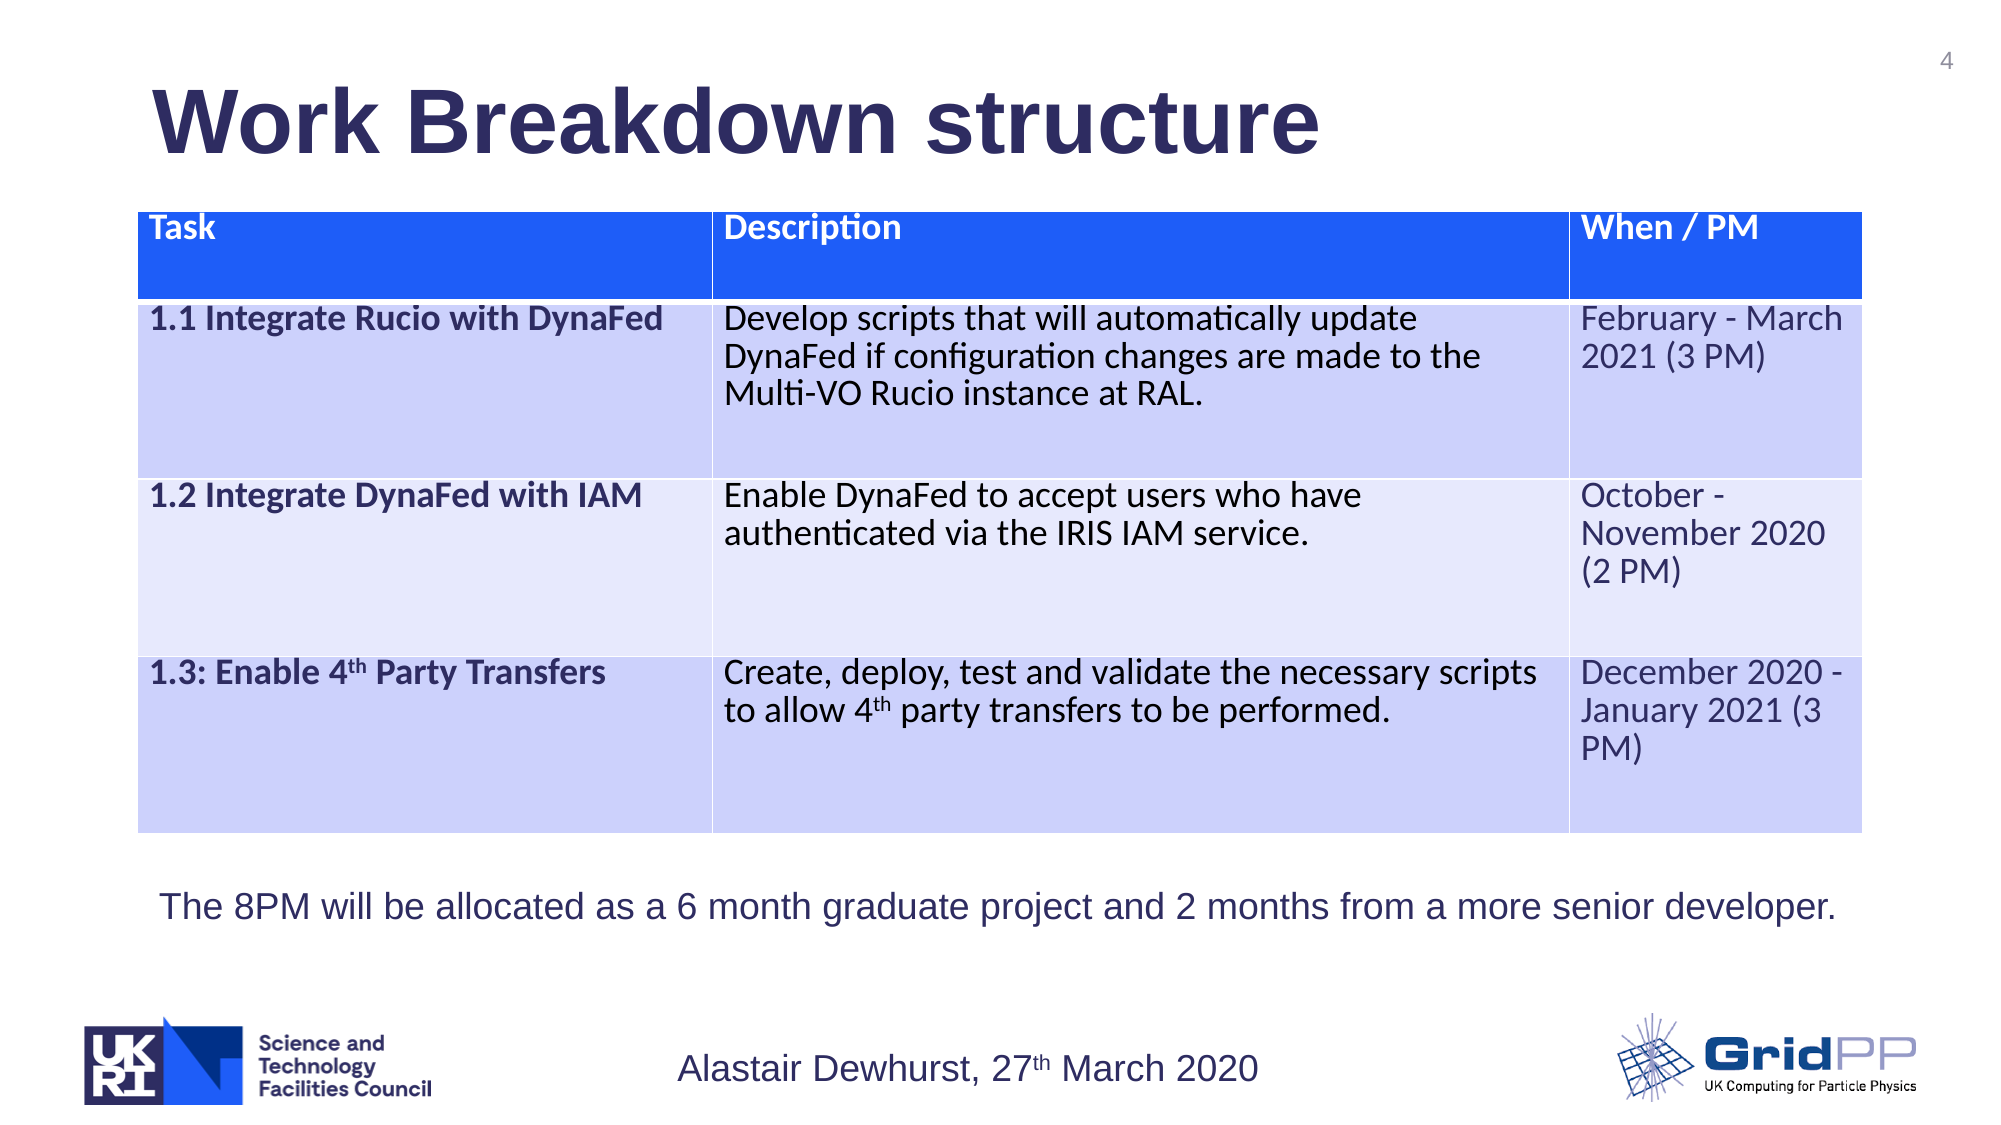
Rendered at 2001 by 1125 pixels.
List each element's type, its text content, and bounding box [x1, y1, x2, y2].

table_cell Develop scripts that will automatically update DynaFed if configuration changes are made to the Multi-VO Rucio instance at RAL. [713, 305, 1569, 478]
slide_number 4 [1893, 29, 1970, 90]
picture [1617, 1013, 1916, 1102]
table_cell 1.1 Integrate Rucio with DynaFed [138, 305, 712, 478]
footer Alastair Dewhurst, 27th March 2020 [662, 1037, 1338, 1097]
table_cell February - March 2021 (3 PM) [1570, 305, 1862, 478]
table_header Task [138, 212, 712, 299]
table_header When / PM [1570, 212, 1862, 299]
table_cell October - November 2020 (2 PM) [1570, 480, 1862, 656]
table_cell 1.2 Integrate DynaFed with IAM [138, 480, 712, 656]
table_cell Create, deploy, test and validate the necessary scripts to allow 4th party transfers to be performed. [713, 657, 1569, 833]
text_box The 8PM will be allocated as a 6 month graduate project and 2 months from a more senior developer. [144, 874, 1853, 935]
table_cell December 2020 - January 2021 (3 PM) [1570, 657, 1862, 833]
title Work Breakdown structure [137, 36, 1863, 210]
table_cell 1.3: Enable 4th Party Transfers [138, 657, 712, 833]
picture [84, 1016, 431, 1105]
table_header Description [713, 212, 1569, 299]
text_box [137, 835, 927, 1014]
table_cell Enable DynaFed to accept users who have authenticated via the IRIS IAM service. [713, 480, 1569, 656]
